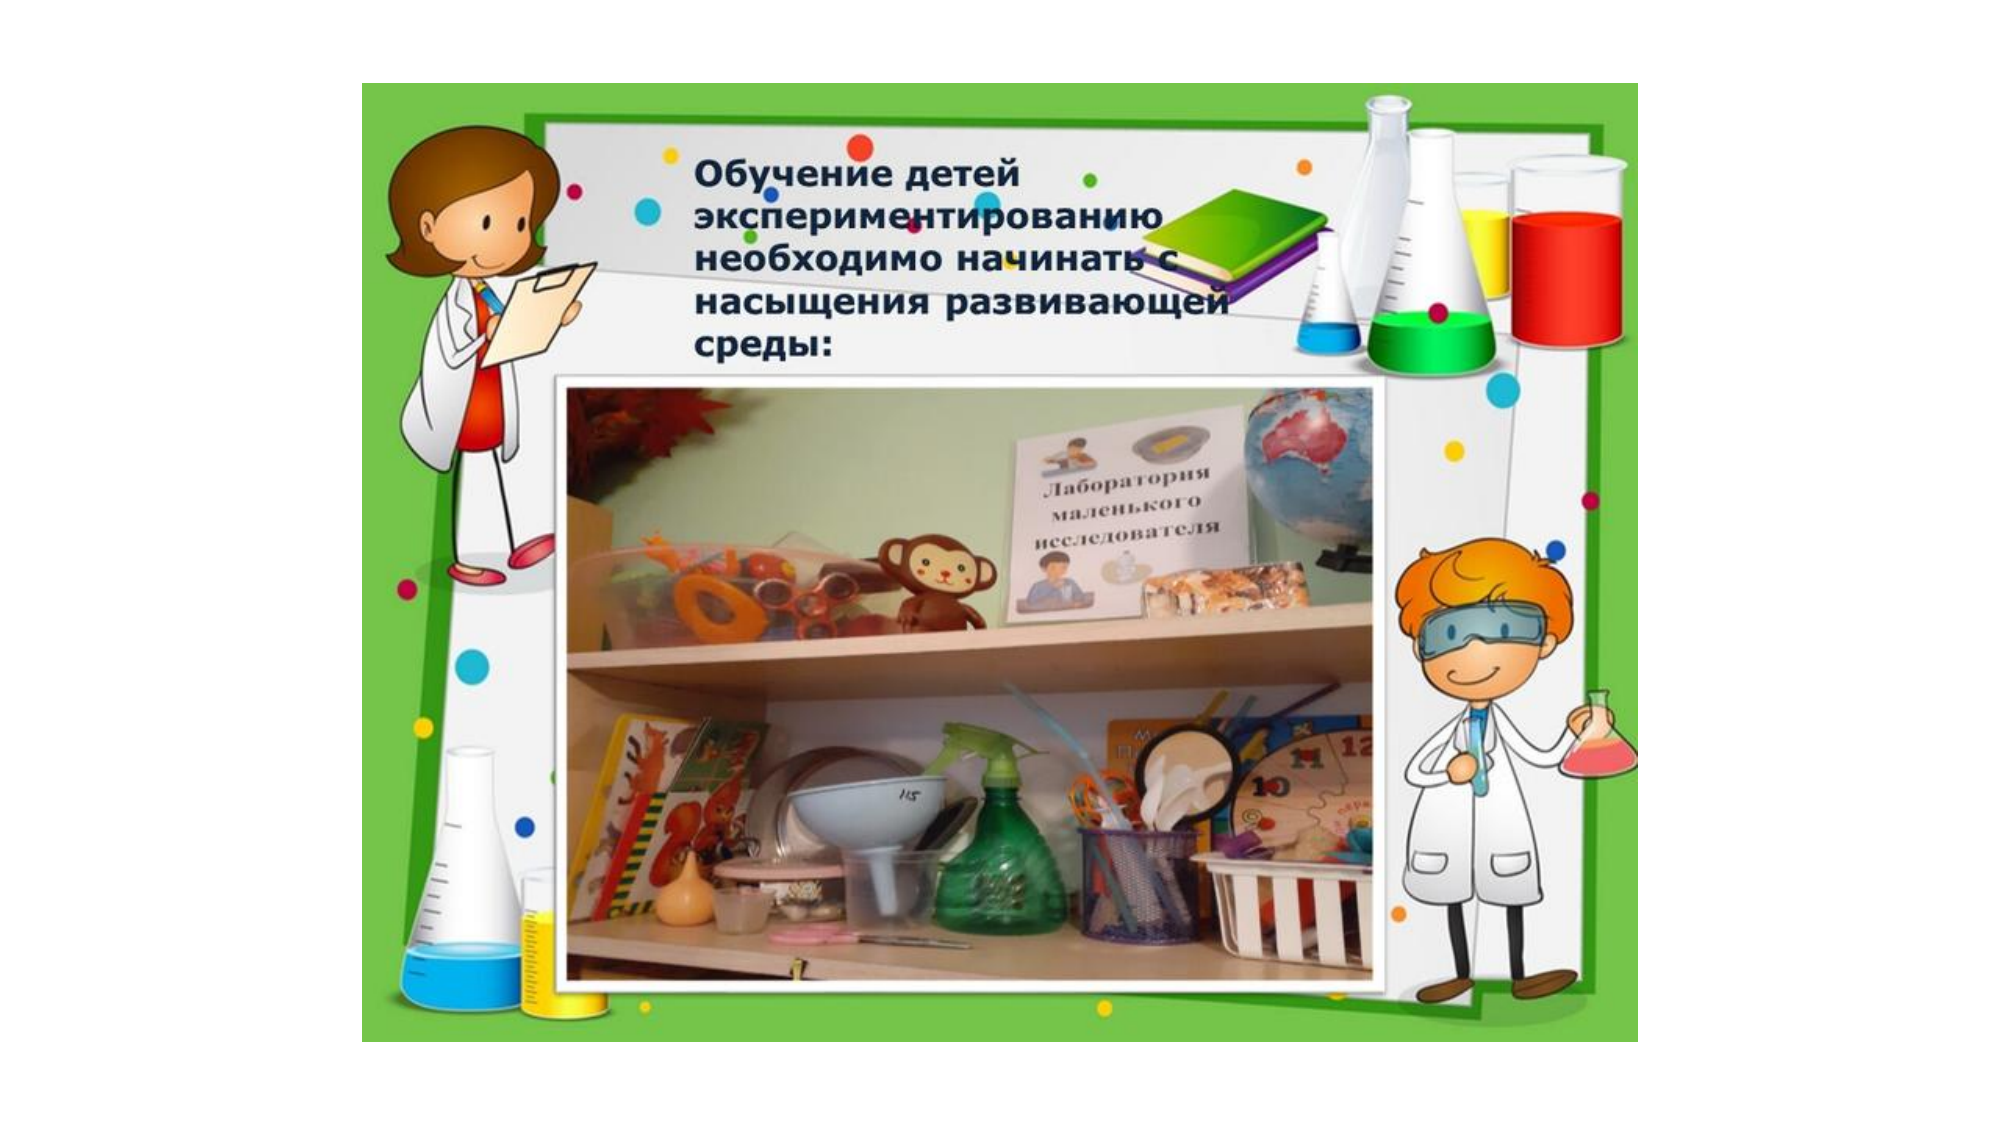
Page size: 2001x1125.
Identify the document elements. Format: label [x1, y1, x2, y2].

picture [362, 83, 1638, 1042]
